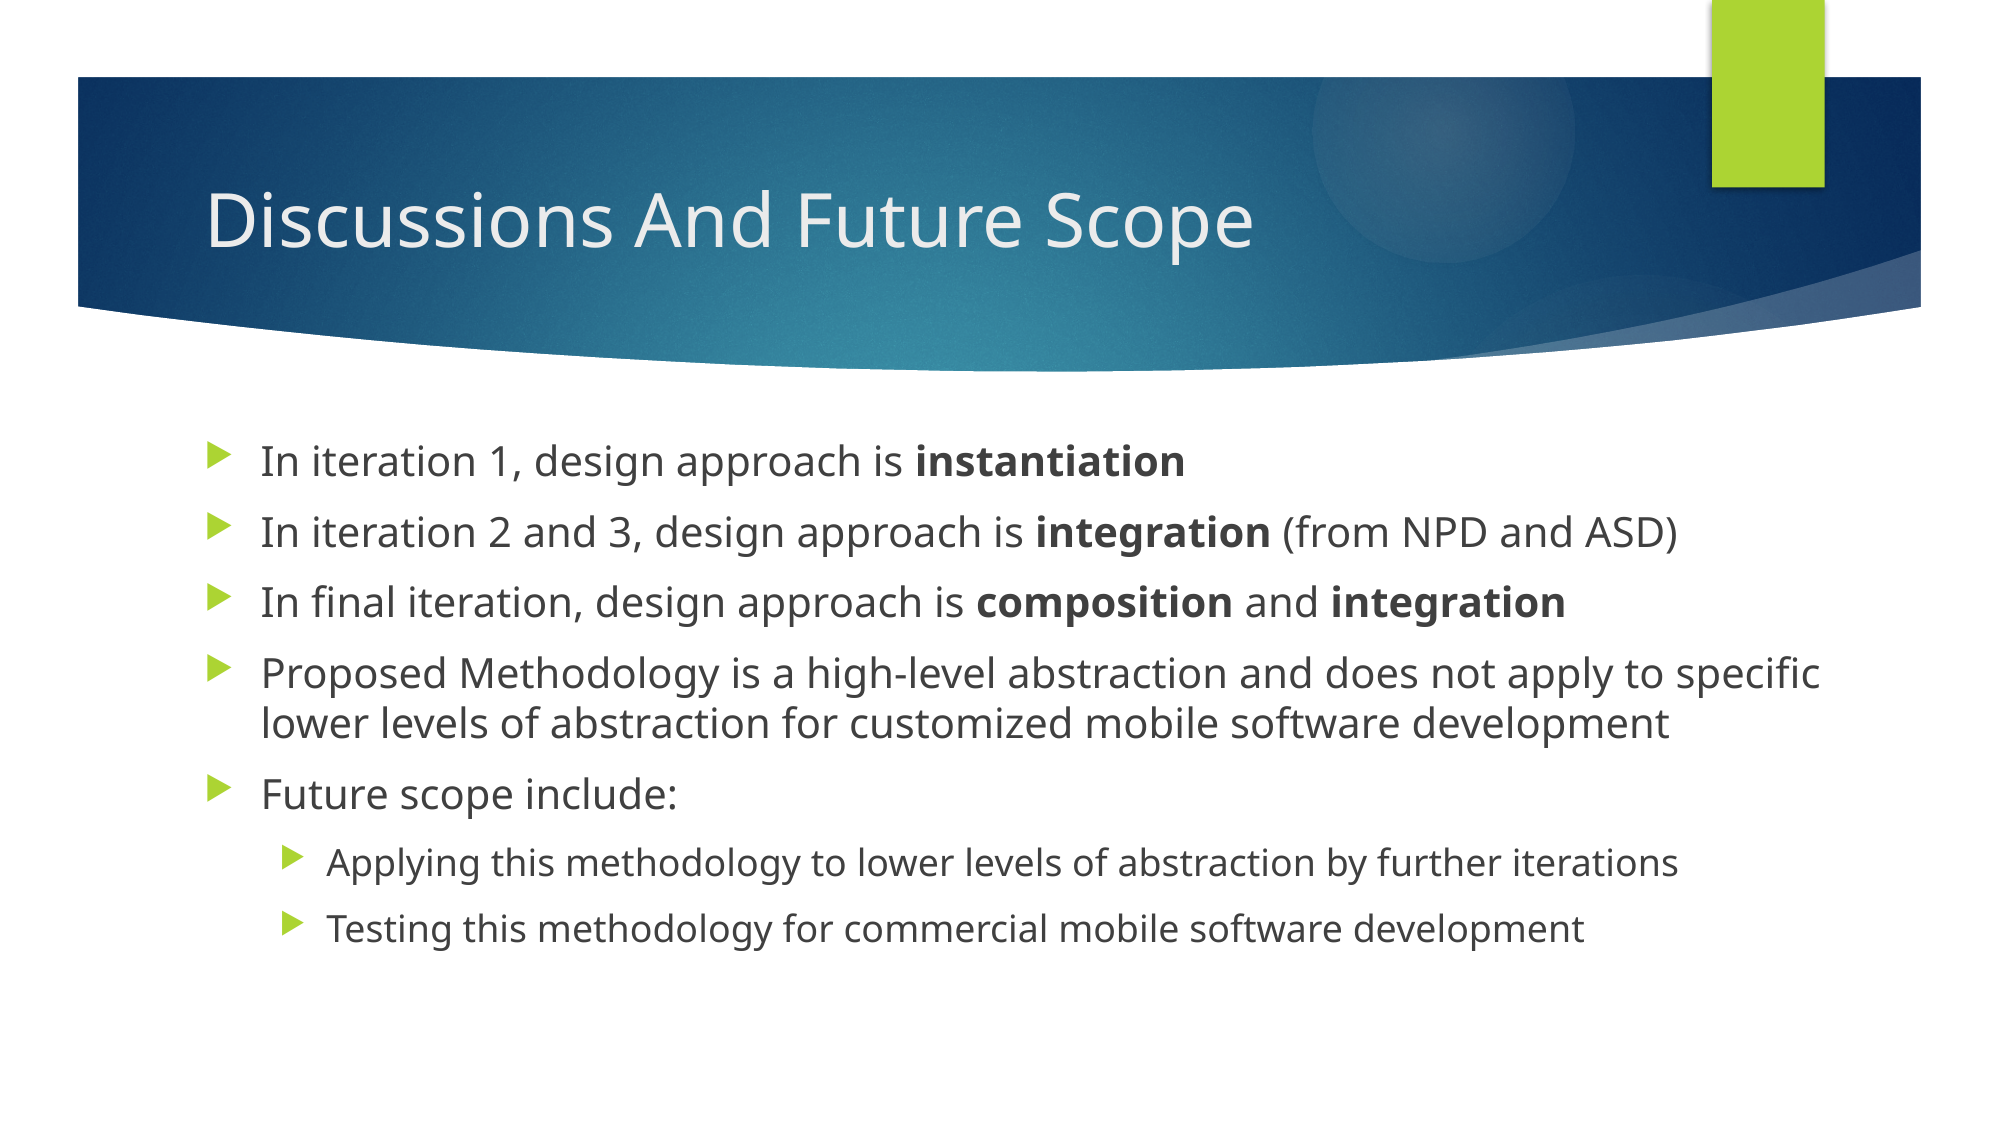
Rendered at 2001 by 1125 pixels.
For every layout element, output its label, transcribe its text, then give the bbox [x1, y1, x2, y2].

title Discussions And Future Scope [189, 159, 1627, 276]
list In iteration 1, design approach is instantiation In iteration 2 and 3, design approach is integration (from NPD and ASD) In final iteration, design approach is composition and integration Proposed Methodology is a high-level abstraction and does not apply to specific lower levels of abstraction for customized mobile software development Future scope include: Applying this methodology to lower levels of abstraction by further iterations Testing this methodology for commercial mobile software development [189, 427, 1910, 1037]
